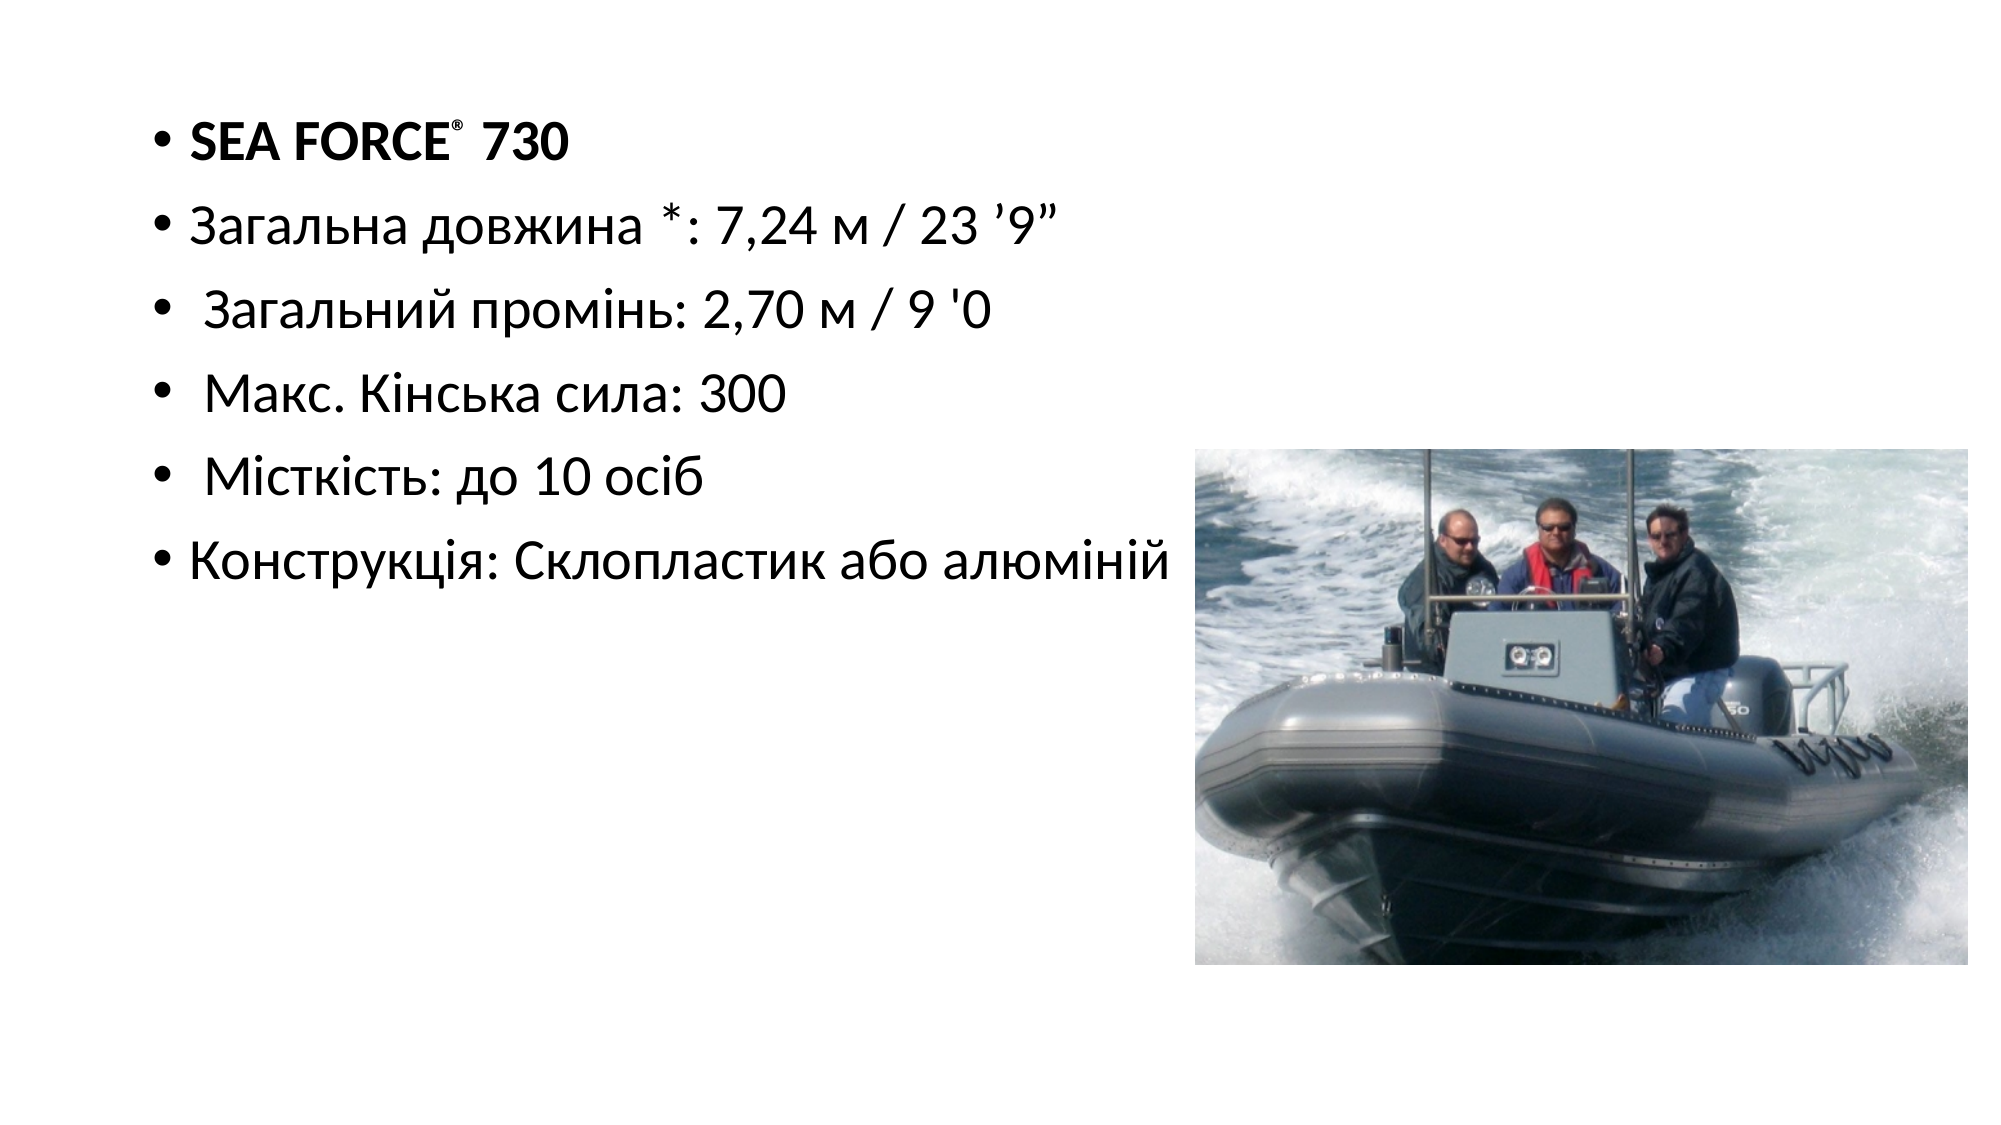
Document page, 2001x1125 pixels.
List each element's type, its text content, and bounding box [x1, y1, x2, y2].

list SEA FORCE® 730 Загальна довжина *: 7,24 м / 23 ’9” Загальний промінь: 2,70 м / 9 '0 Макс. Кінська сила: 300 Місткість: до 10 осіб Конструкція: Склопластик або алюміній [137, 102, 1863, 1014]
picture [1195, 449, 1968, 965]
